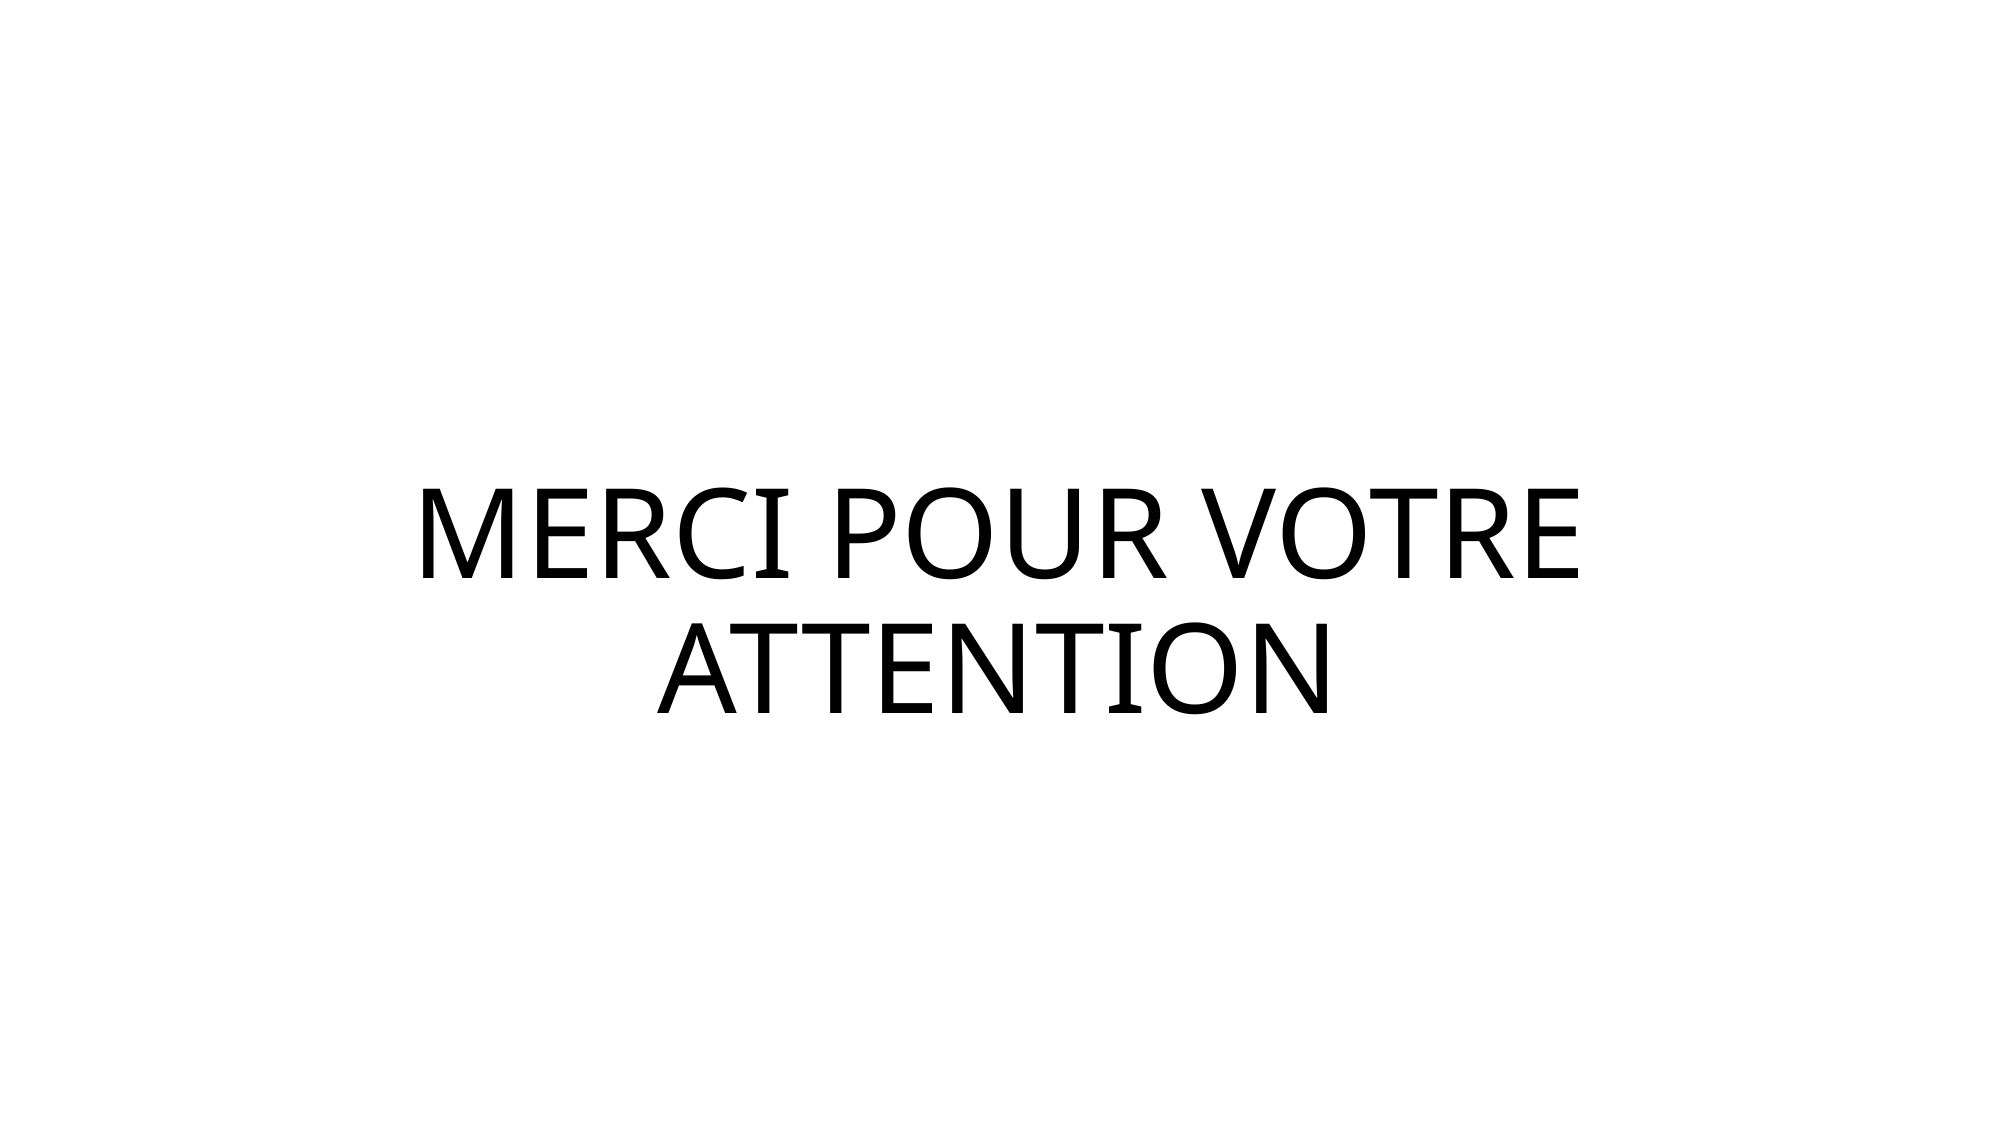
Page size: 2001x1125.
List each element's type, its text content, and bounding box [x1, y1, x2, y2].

title MERCI POUR VOTRE ATTENTION [136, 280, 1862, 749]
